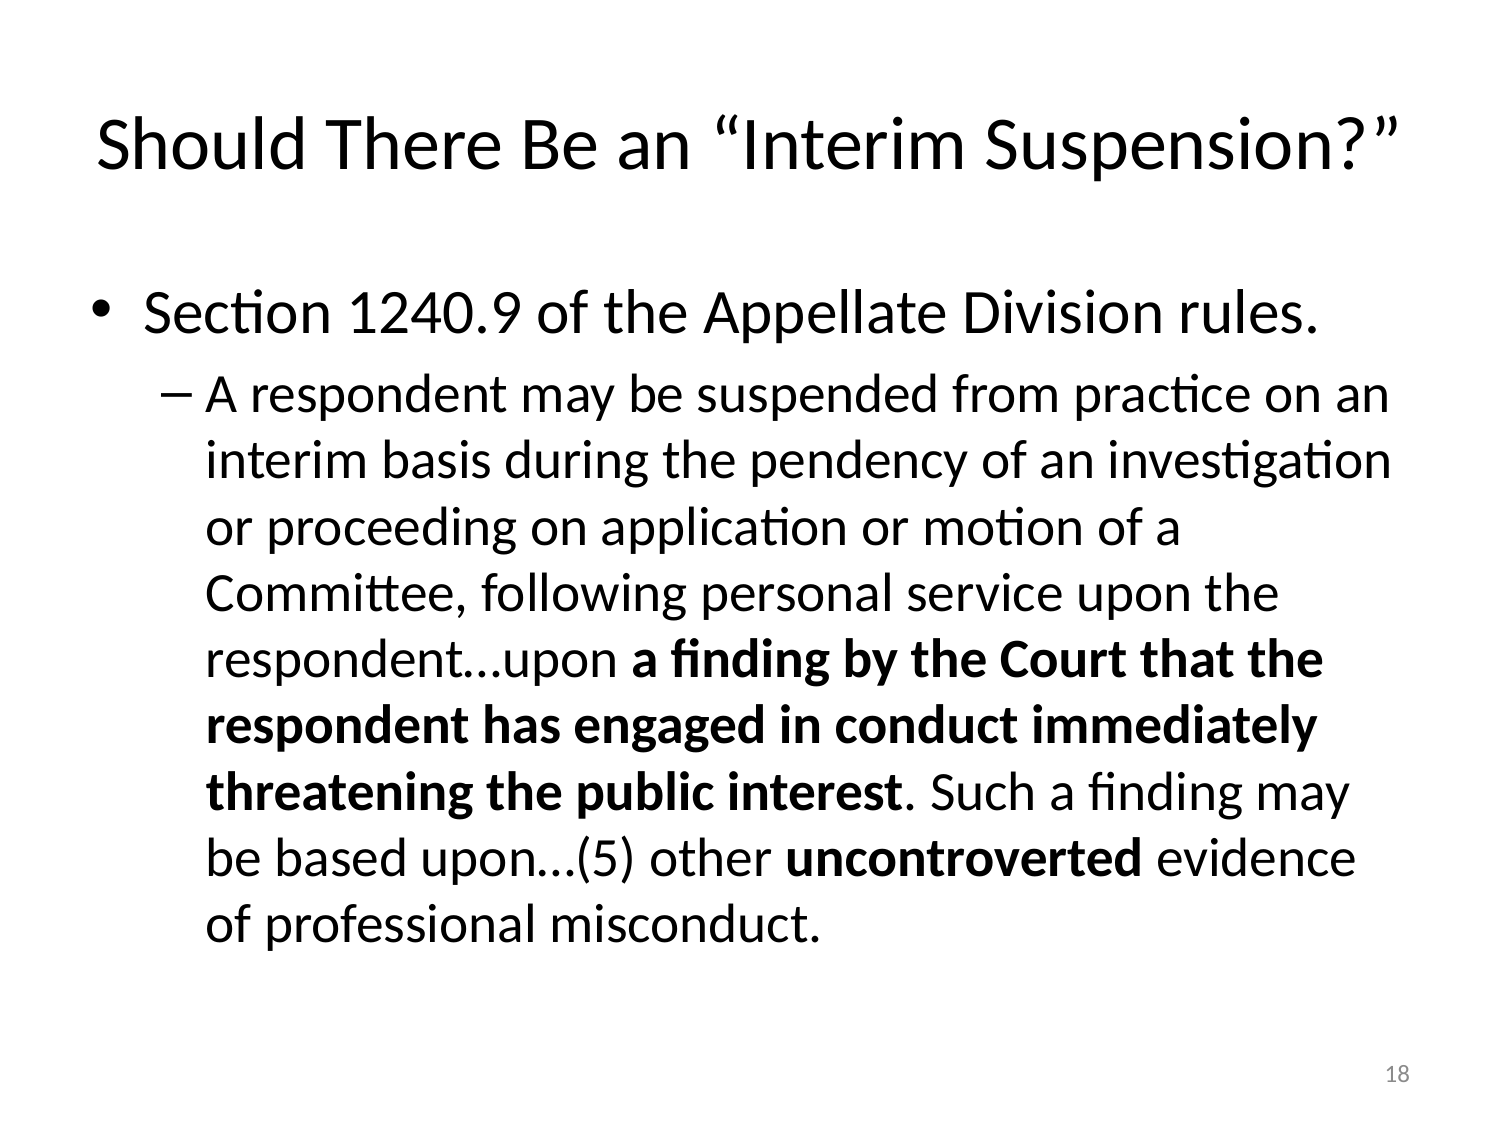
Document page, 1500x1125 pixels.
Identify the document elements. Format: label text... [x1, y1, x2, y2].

list Section 1240.9 of the Appellate Division rules. A respondent may be suspended from practice on an interim basis during the pendency of an investigation or proceeding on application or motion of a Committee, following personal service upon the respondent…upon a finding by the Court that the respondent has engaged in conduct immediately threatening the public interest. Such a finding may be based upon…(5) other uncontroverted evidence of professional misconduct. [75, 262, 1425, 1005]
title Should There Be an “Interim Suspension?” [75, 45, 1425, 233]
slide_number 18 [1074, 1042, 1425, 1103]
